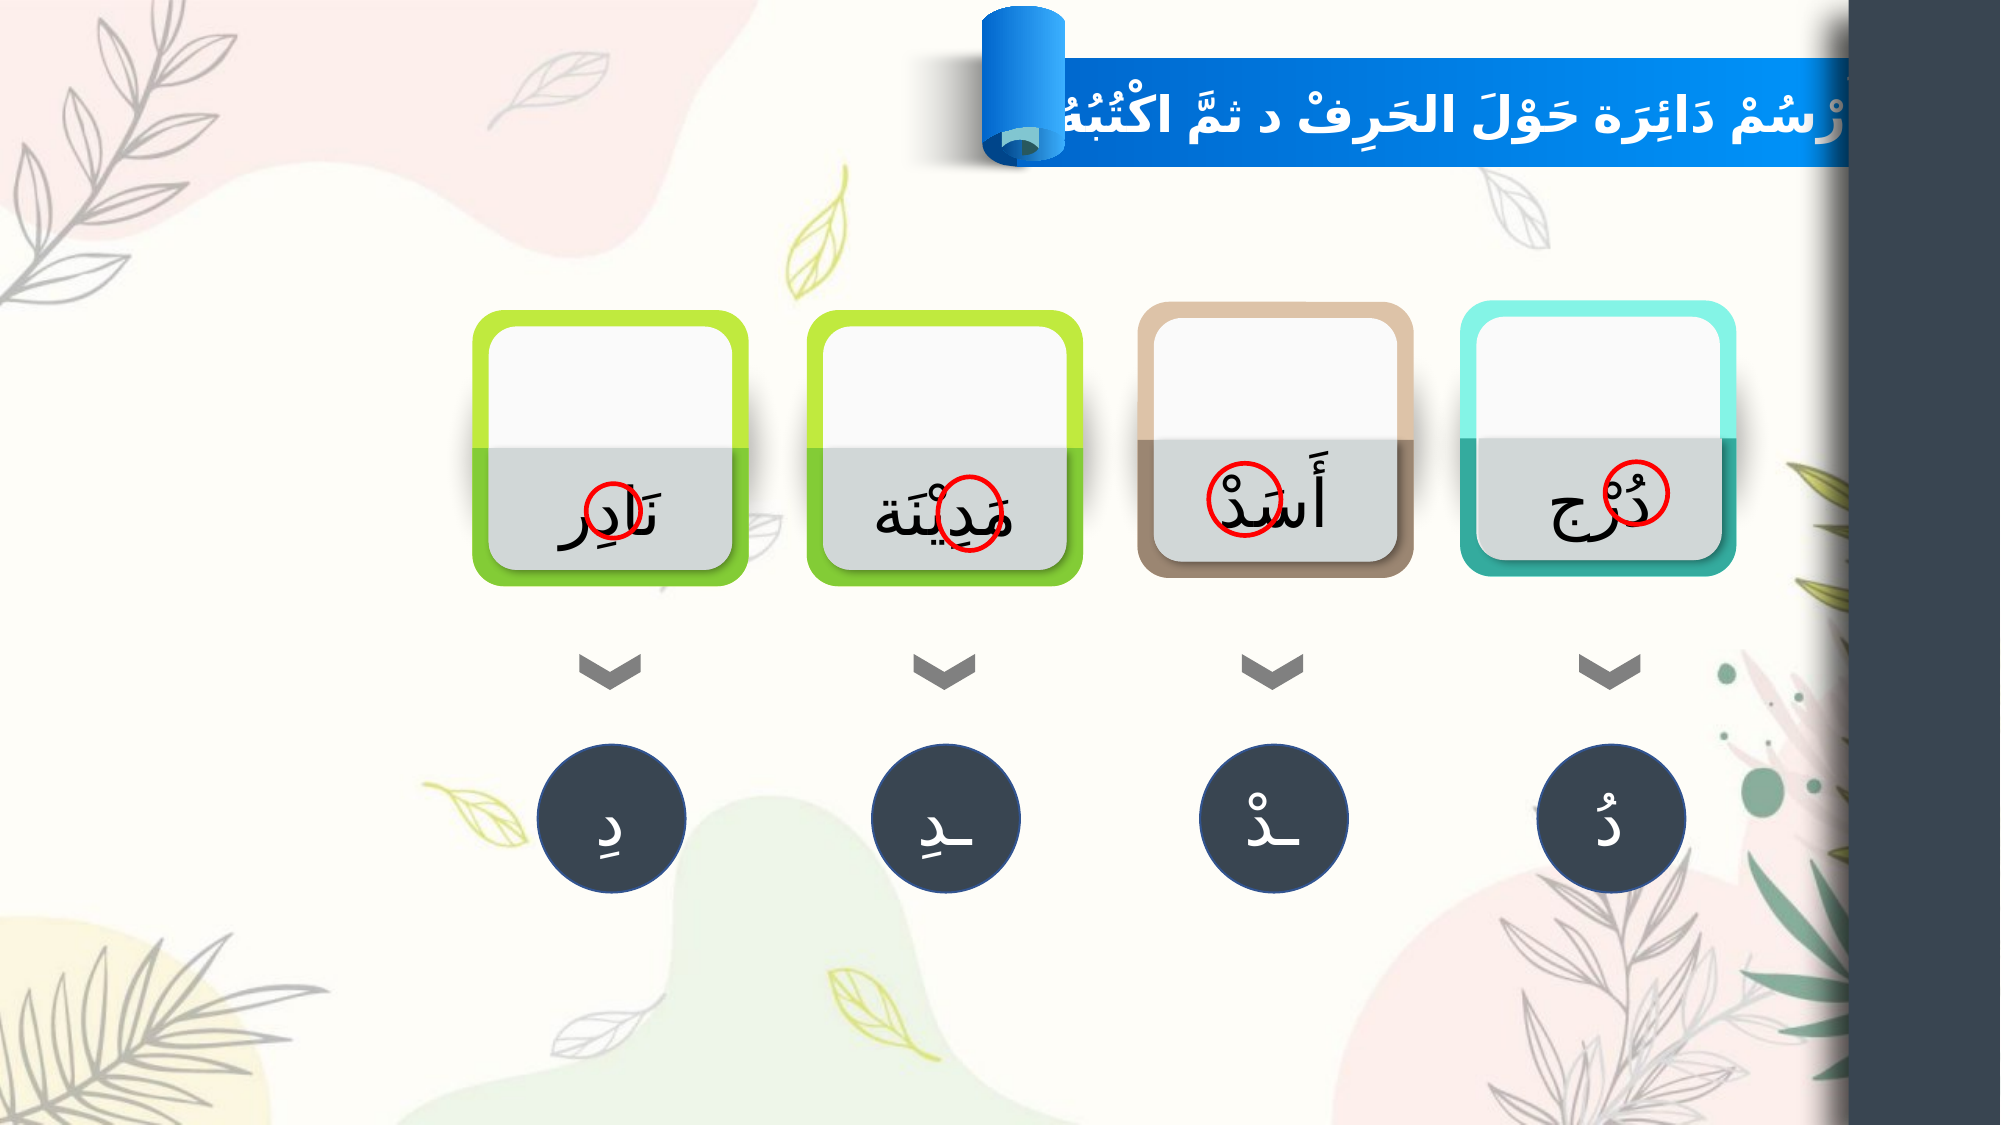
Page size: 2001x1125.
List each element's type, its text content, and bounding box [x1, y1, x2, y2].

text_box [1240, 652, 1305, 692]
text_box دُ [1536, 743, 1687, 894]
text_box ـدِ [871, 743, 1021, 894]
text_box [912, 652, 977, 692]
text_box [439, 310, 789, 591]
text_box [789, 310, 1123, 591]
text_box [1104, 301, 1454, 583]
text_box ـدْ [1199, 743, 1349, 894]
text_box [895, 5, 1930, 177]
text_box [578, 652, 642, 692]
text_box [1427, 300, 1776, 581]
picture [0, 0, 1848, 1125]
text_box [1848, 0, 2000, 1125]
text_box [1578, 652, 1642, 692]
text_box دِ [536, 743, 687, 894]
